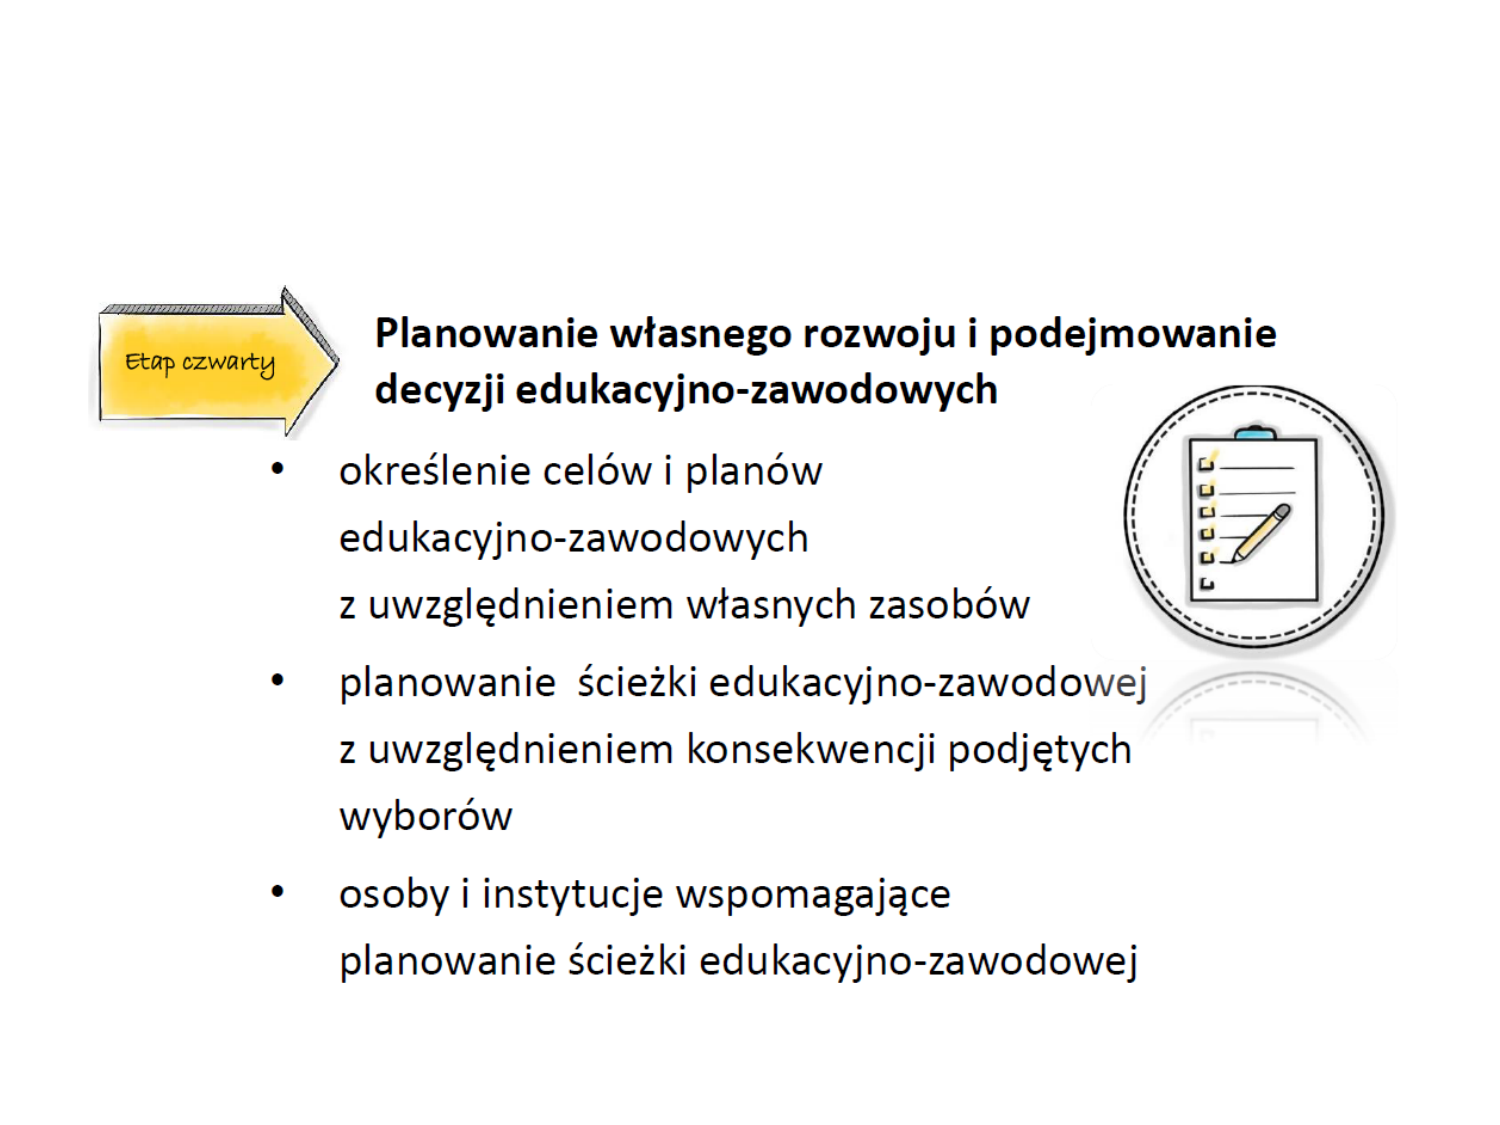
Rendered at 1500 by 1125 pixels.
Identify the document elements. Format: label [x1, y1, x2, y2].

picture [88, 278, 1400, 1026]
